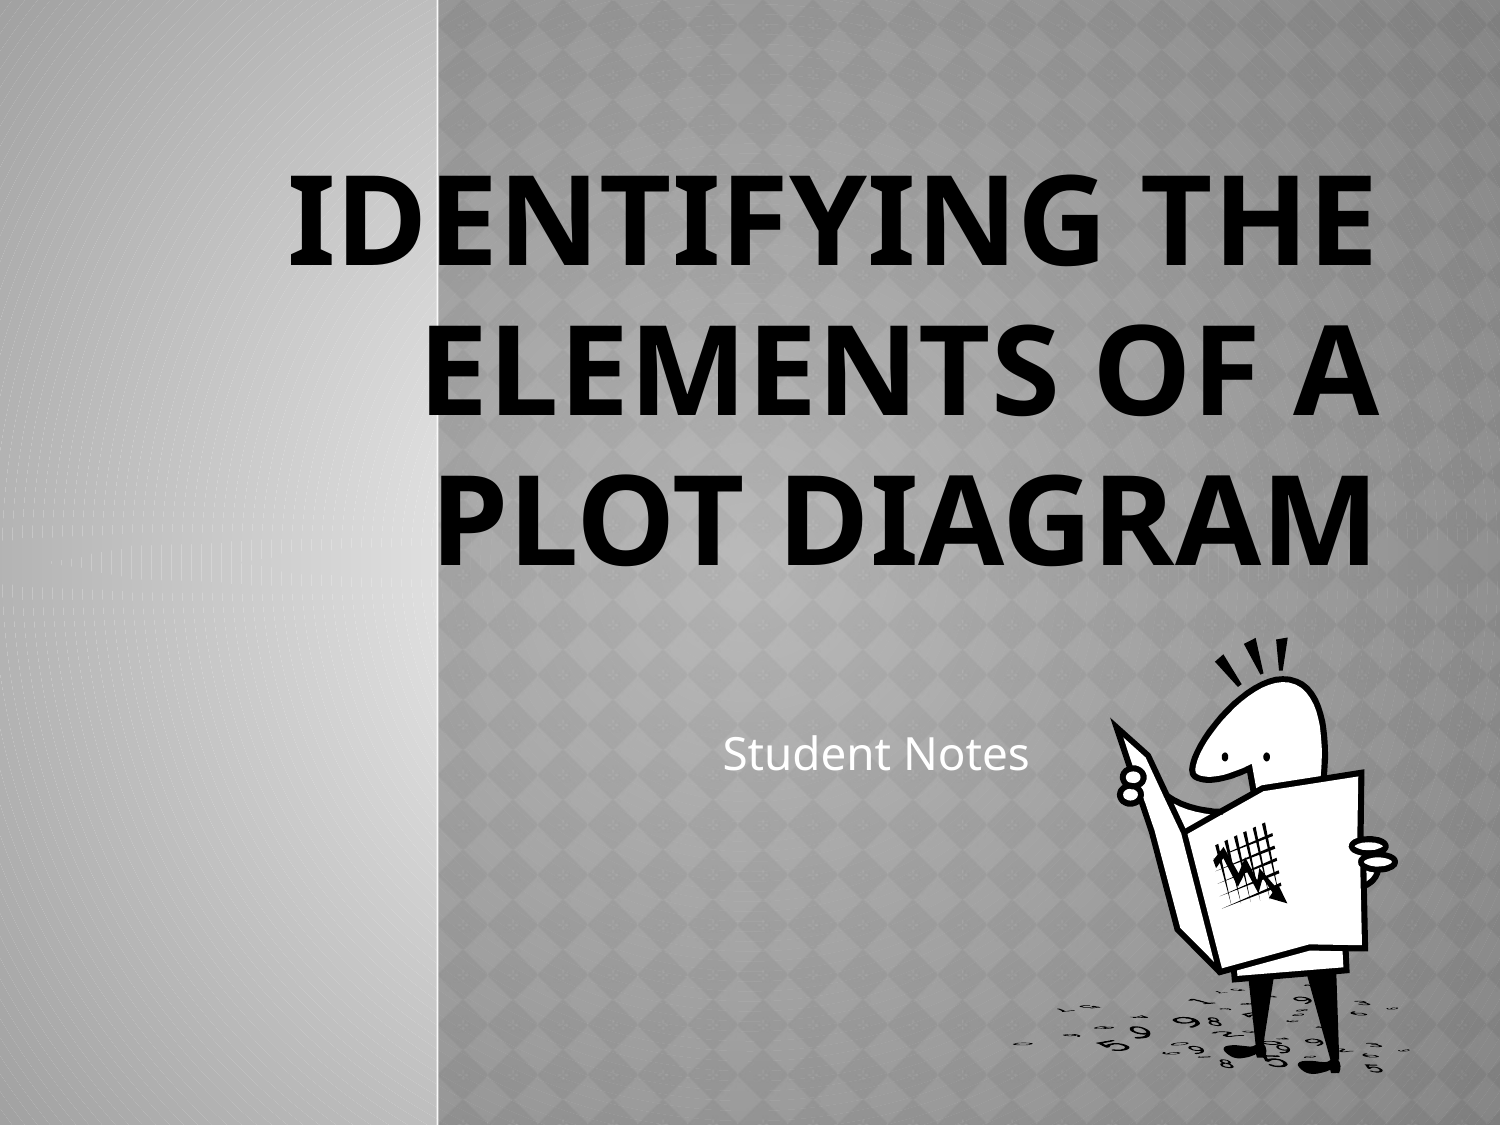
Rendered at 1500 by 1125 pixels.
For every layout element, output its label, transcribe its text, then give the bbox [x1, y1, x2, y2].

title Identifying the Elements of A Plot Diagram [112, 200, 1388, 591]
picture [1012, 636, 1411, 1076]
subtitle Student Notes [407, 724, 1006, 863]
